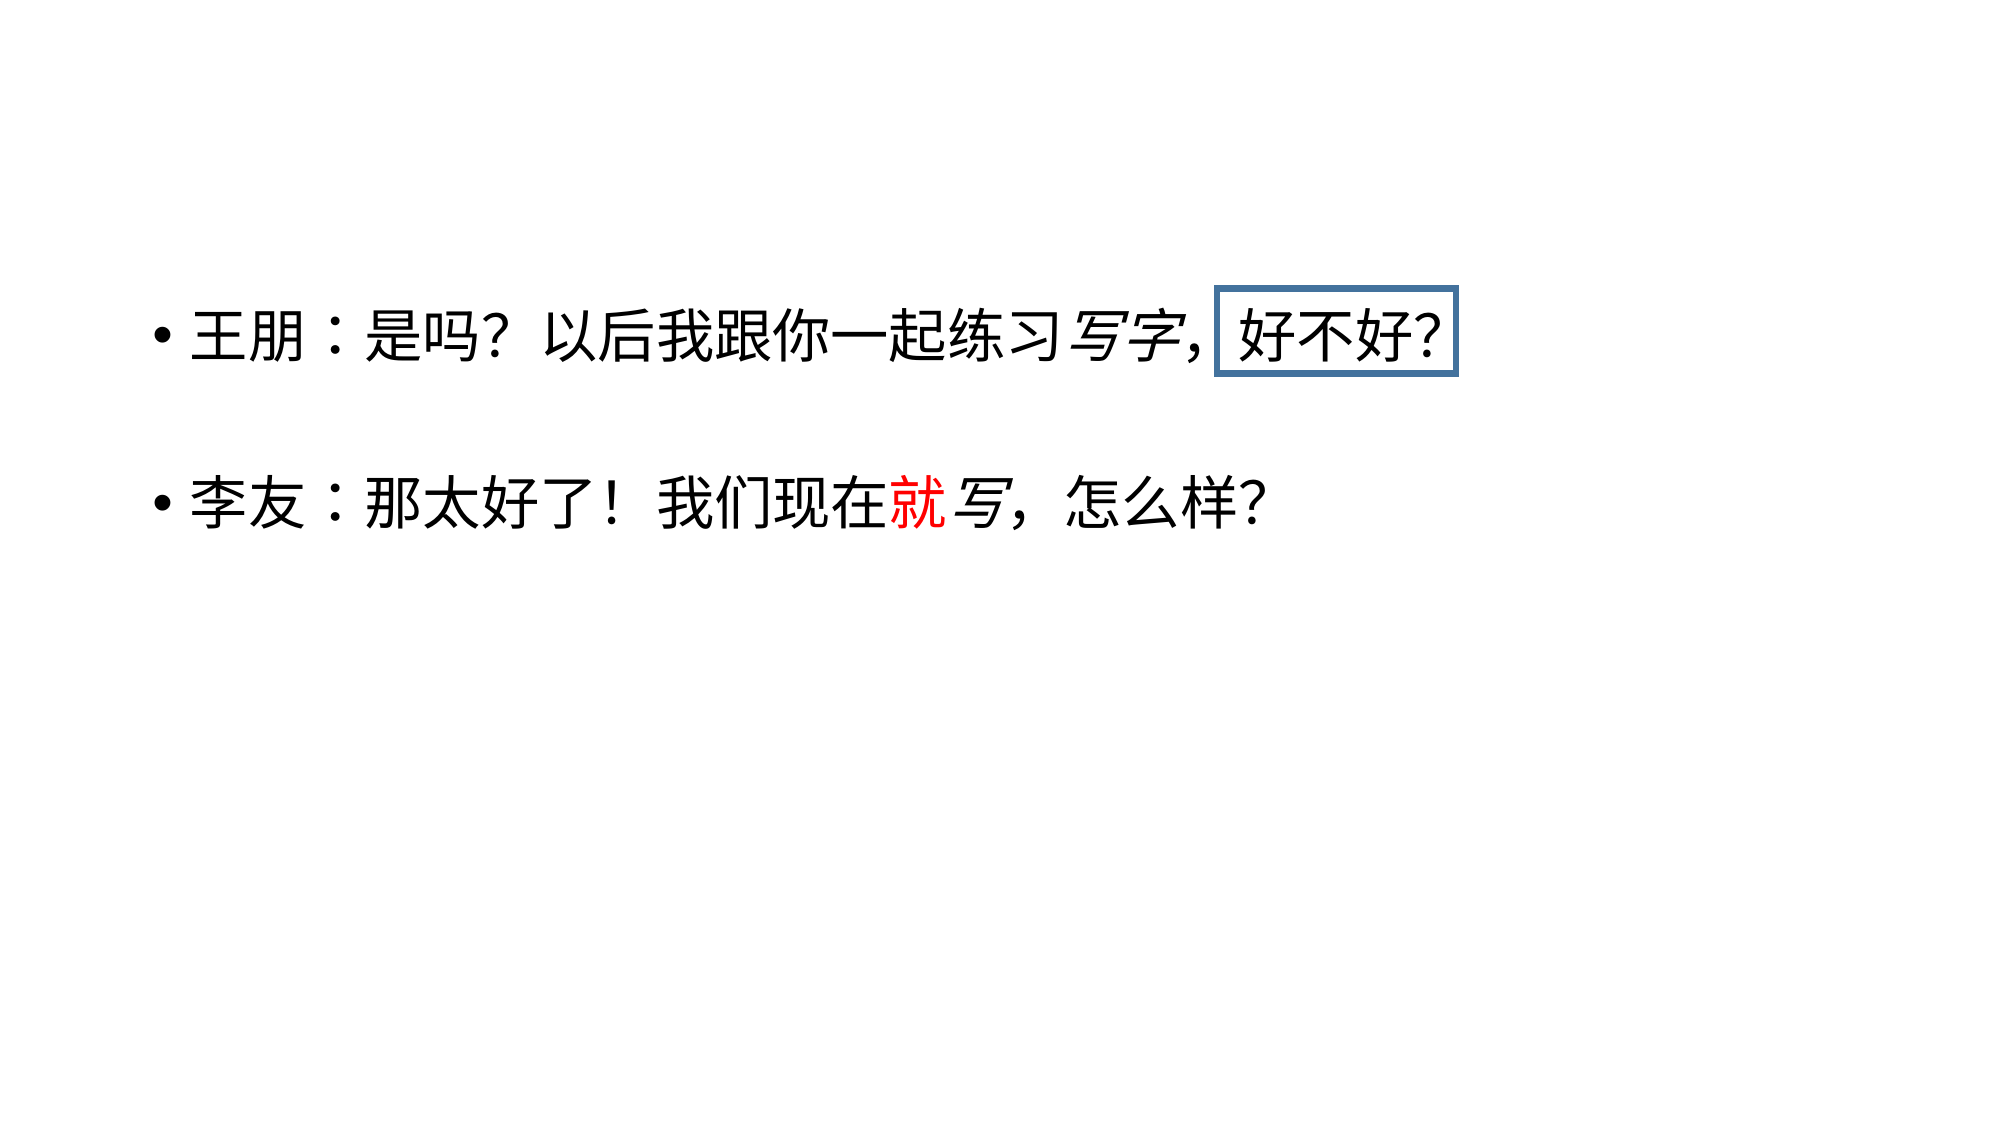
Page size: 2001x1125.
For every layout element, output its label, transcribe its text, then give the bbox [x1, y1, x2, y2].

text_box [1216, 288, 1457, 374]
list 王朋：是吗？以后我跟你一起练习写字，好不好？ 李友：那太好了！我们现在就写，怎么样？ [137, 299, 1863, 1014]
